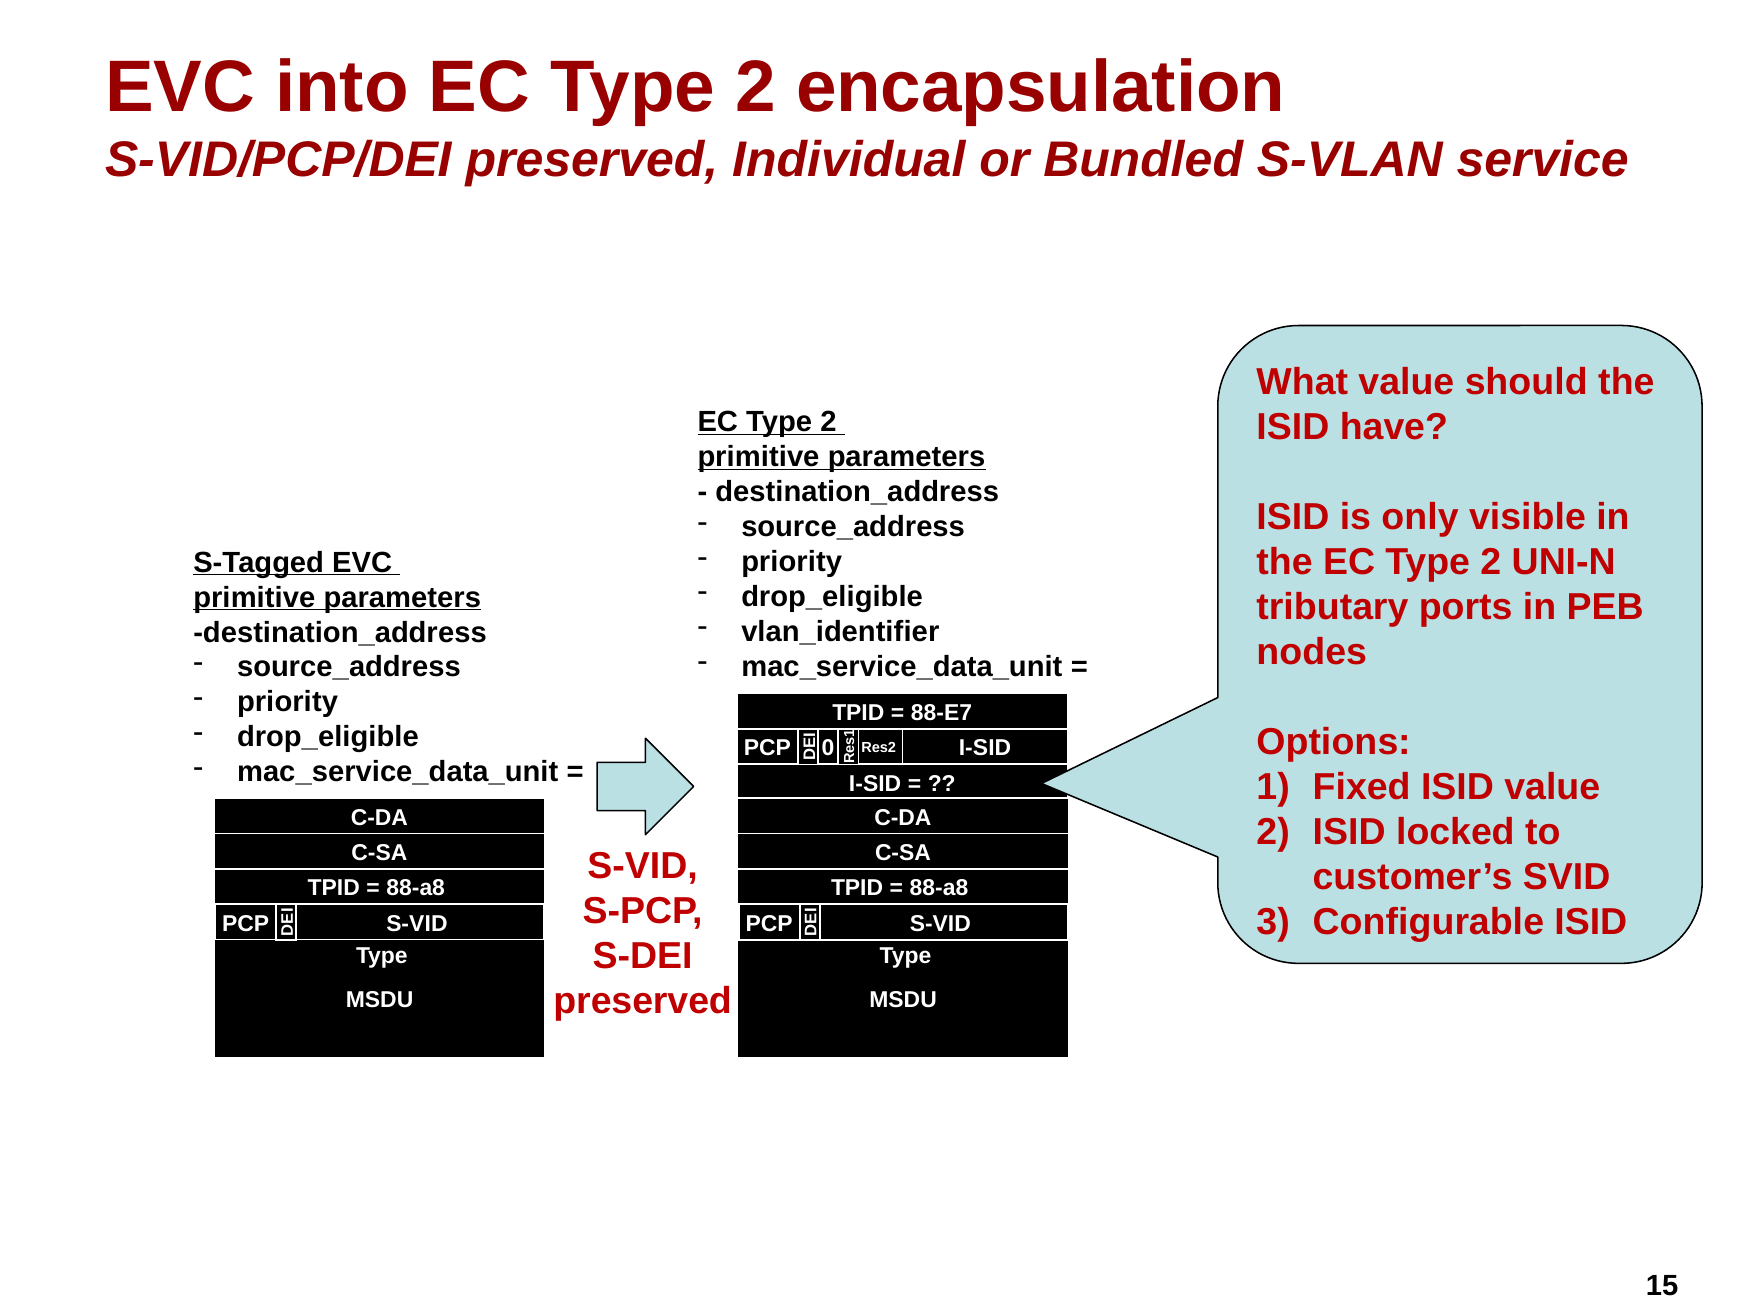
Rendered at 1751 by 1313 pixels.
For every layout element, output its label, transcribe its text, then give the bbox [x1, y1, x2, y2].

text_box MSDU [737, 973, 1069, 1058]
text_box DEI [276, 905, 297, 940]
text_box Res1 [838, 729, 859, 764]
text_box Type [216, 940, 532, 973]
text_box MSDU [214, 939, 545, 1058]
text_box S-VID [820, 905, 1068, 940]
text_box S-Tagged EVC primitive parameters -destination_address source_address priority drop_eligible mac_service_data_unit = [178, 535, 620, 796]
text_box C-SA [214, 833, 532, 868]
text_box C-DA [214, 797, 545, 833]
text_box S-VID [297, 905, 532, 940]
text_box EC Type 2 primitive parameters - destination_address source_address priority drop_eligible vlan_identifier mac_service_data_unit = [684, 396, 1140, 689]
text_box I-SID = ?? [737, 764, 1068, 798]
text_box 0 [817, 728, 838, 764]
text_box DEI [798, 729, 817, 764]
text_box I-SID [903, 729, 1068, 764]
text_box PCP [753, 905, 799, 940]
text_box Type [753, 937, 1071, 973]
text_box C-DA [737, 798, 1069, 833]
text_box Res2 [859, 729, 903, 764]
text_box PCP [737, 729, 798, 764]
text_box [597, 738, 694, 833]
title EVC into EC Type 2 encapsulation S-VID/PCP/DEI preserved, Individual or Bundled S-VLAN service [87, 30, 1663, 197]
text_box S-VID, S-PCP, S-DEI preserved [532, 833, 753, 1029]
text_box TPID = 88-a8 [753, 868, 1069, 905]
text_box What value should the ISID have? ISID is only visible in the EC Type 2 UNI-N tributary ports in PEB nodes Options: Fixed ISID value ISID locked to customer’s SVID Configurable ISID [1041, 325, 1703, 964]
text_box PCP [215, 905, 276, 940]
text_box TPID = 88-a8 [214, 868, 532, 905]
text_box TPID = 88-E7 [737, 693, 1068, 729]
text_box DEI [799, 905, 820, 940]
text_box C-SA [753, 833, 1069, 868]
